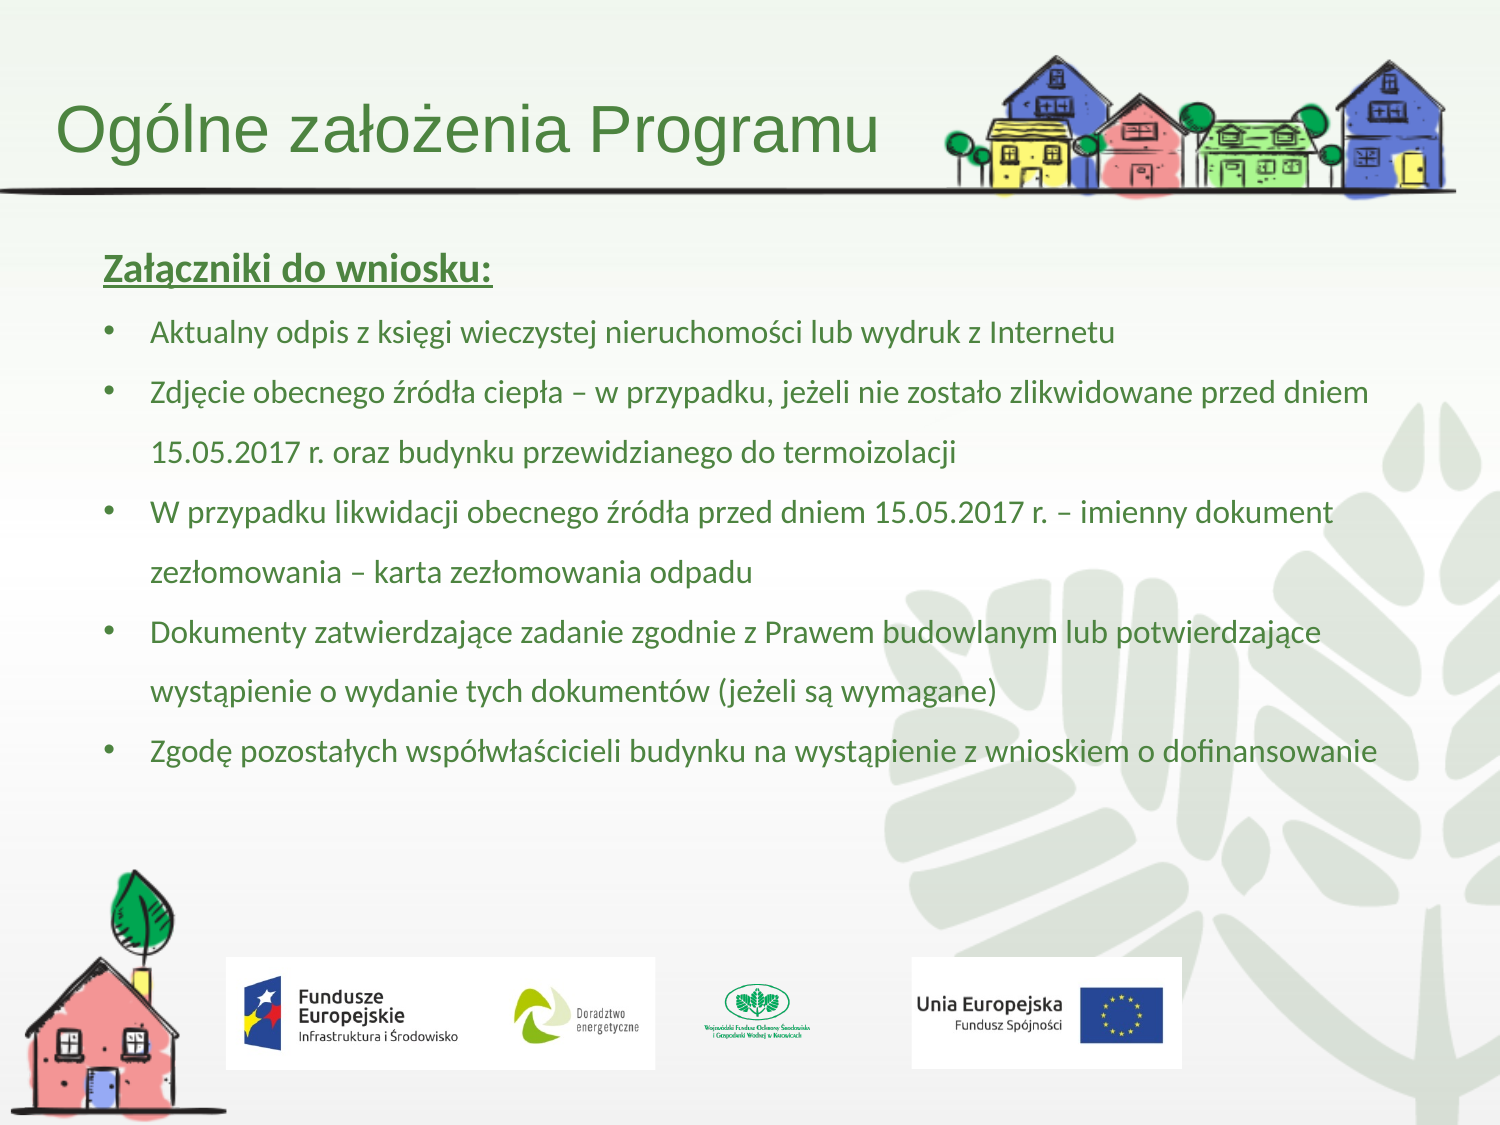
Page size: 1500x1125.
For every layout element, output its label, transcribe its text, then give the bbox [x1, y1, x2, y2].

picture [0, 0, 1500, 1125]
text_box Załączniki do wniosku: Aktualny odpis z księgi wieczystej nieruchomości lub wydruk z Internetu Zdjęcie obecnego źródła ciepła – w przypadku, jeżeli nie zostało zlikwidowane przed dniem 15.05.2017 r. oraz budynku przewidzianego do termoizolacji W przypadku likwidacji obecnego źródła przed dniem 15.05.2017 r. – imienny dokument zezłomowania – karta zezłomowania odpadu Dokumenty zatwierdzające zadanie zgodnie z Prawem budowlanym lub potwierdzające wystąpienie o wydanie tych dokumentów (jeżeli są wymagane) Zgodę pozostałych współwłaścicieli budynku na wystąpienie z wnioskiem o dofinansowanie [88, 214, 1412, 777]
picture [911, 956, 1183, 1070]
